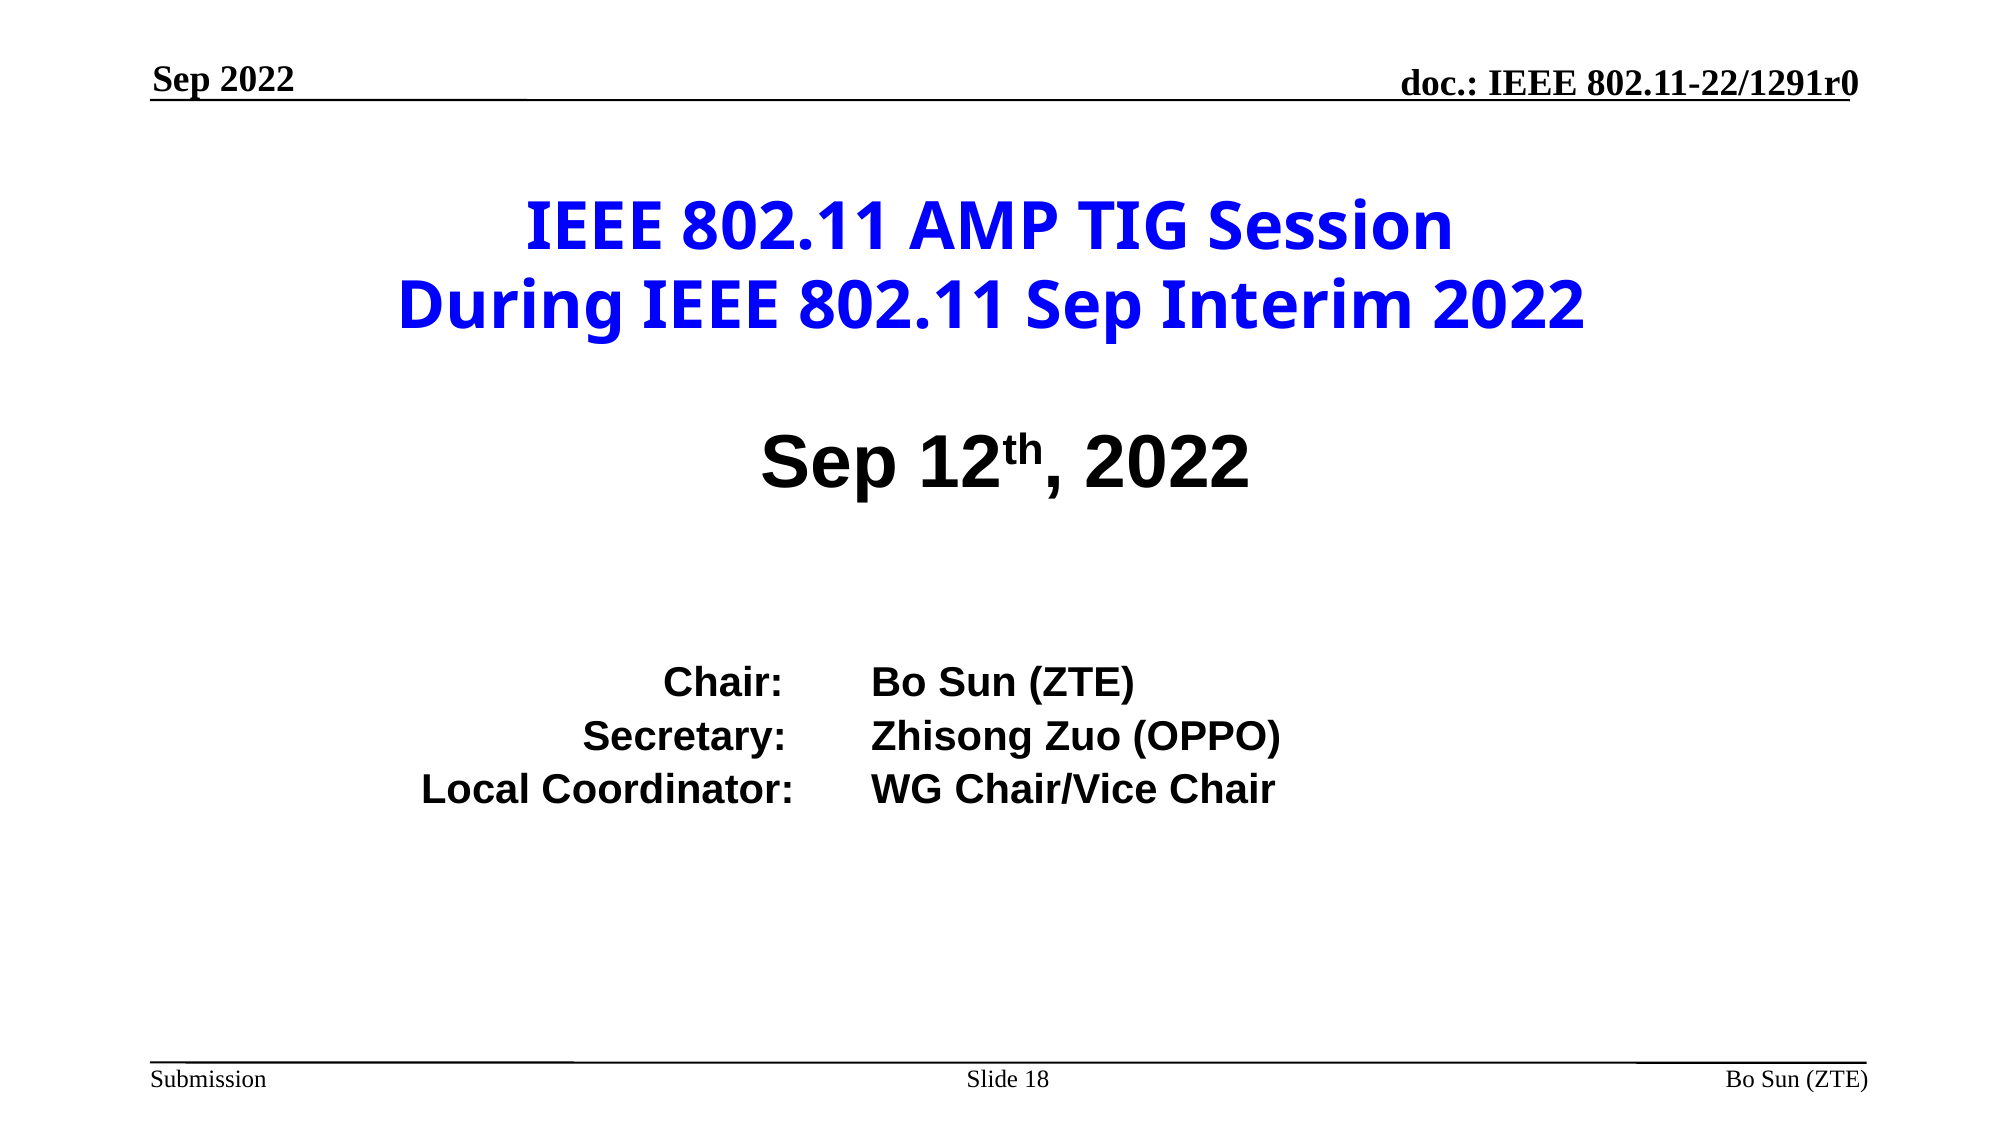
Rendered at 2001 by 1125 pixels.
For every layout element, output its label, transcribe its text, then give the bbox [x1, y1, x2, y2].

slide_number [152, 54, 563, 100]
footer Bo Sun (ZTE) [1171, 1061, 1869, 1093]
text_box Sep 12th, 2022 Chair: Bo Sun (ZTE) Secretary: Zhisong Zuo (OPPO) Local Coordinator: WG Chair/Vice Chair [200, 349, 1813, 1027]
title IEEE 802.11 AMP TIG Session During IEEE 802.11 Sep Interim 2022 [287, 112, 1695, 349]
slide_number Slide 18 [949, 1061, 1067, 1123]
